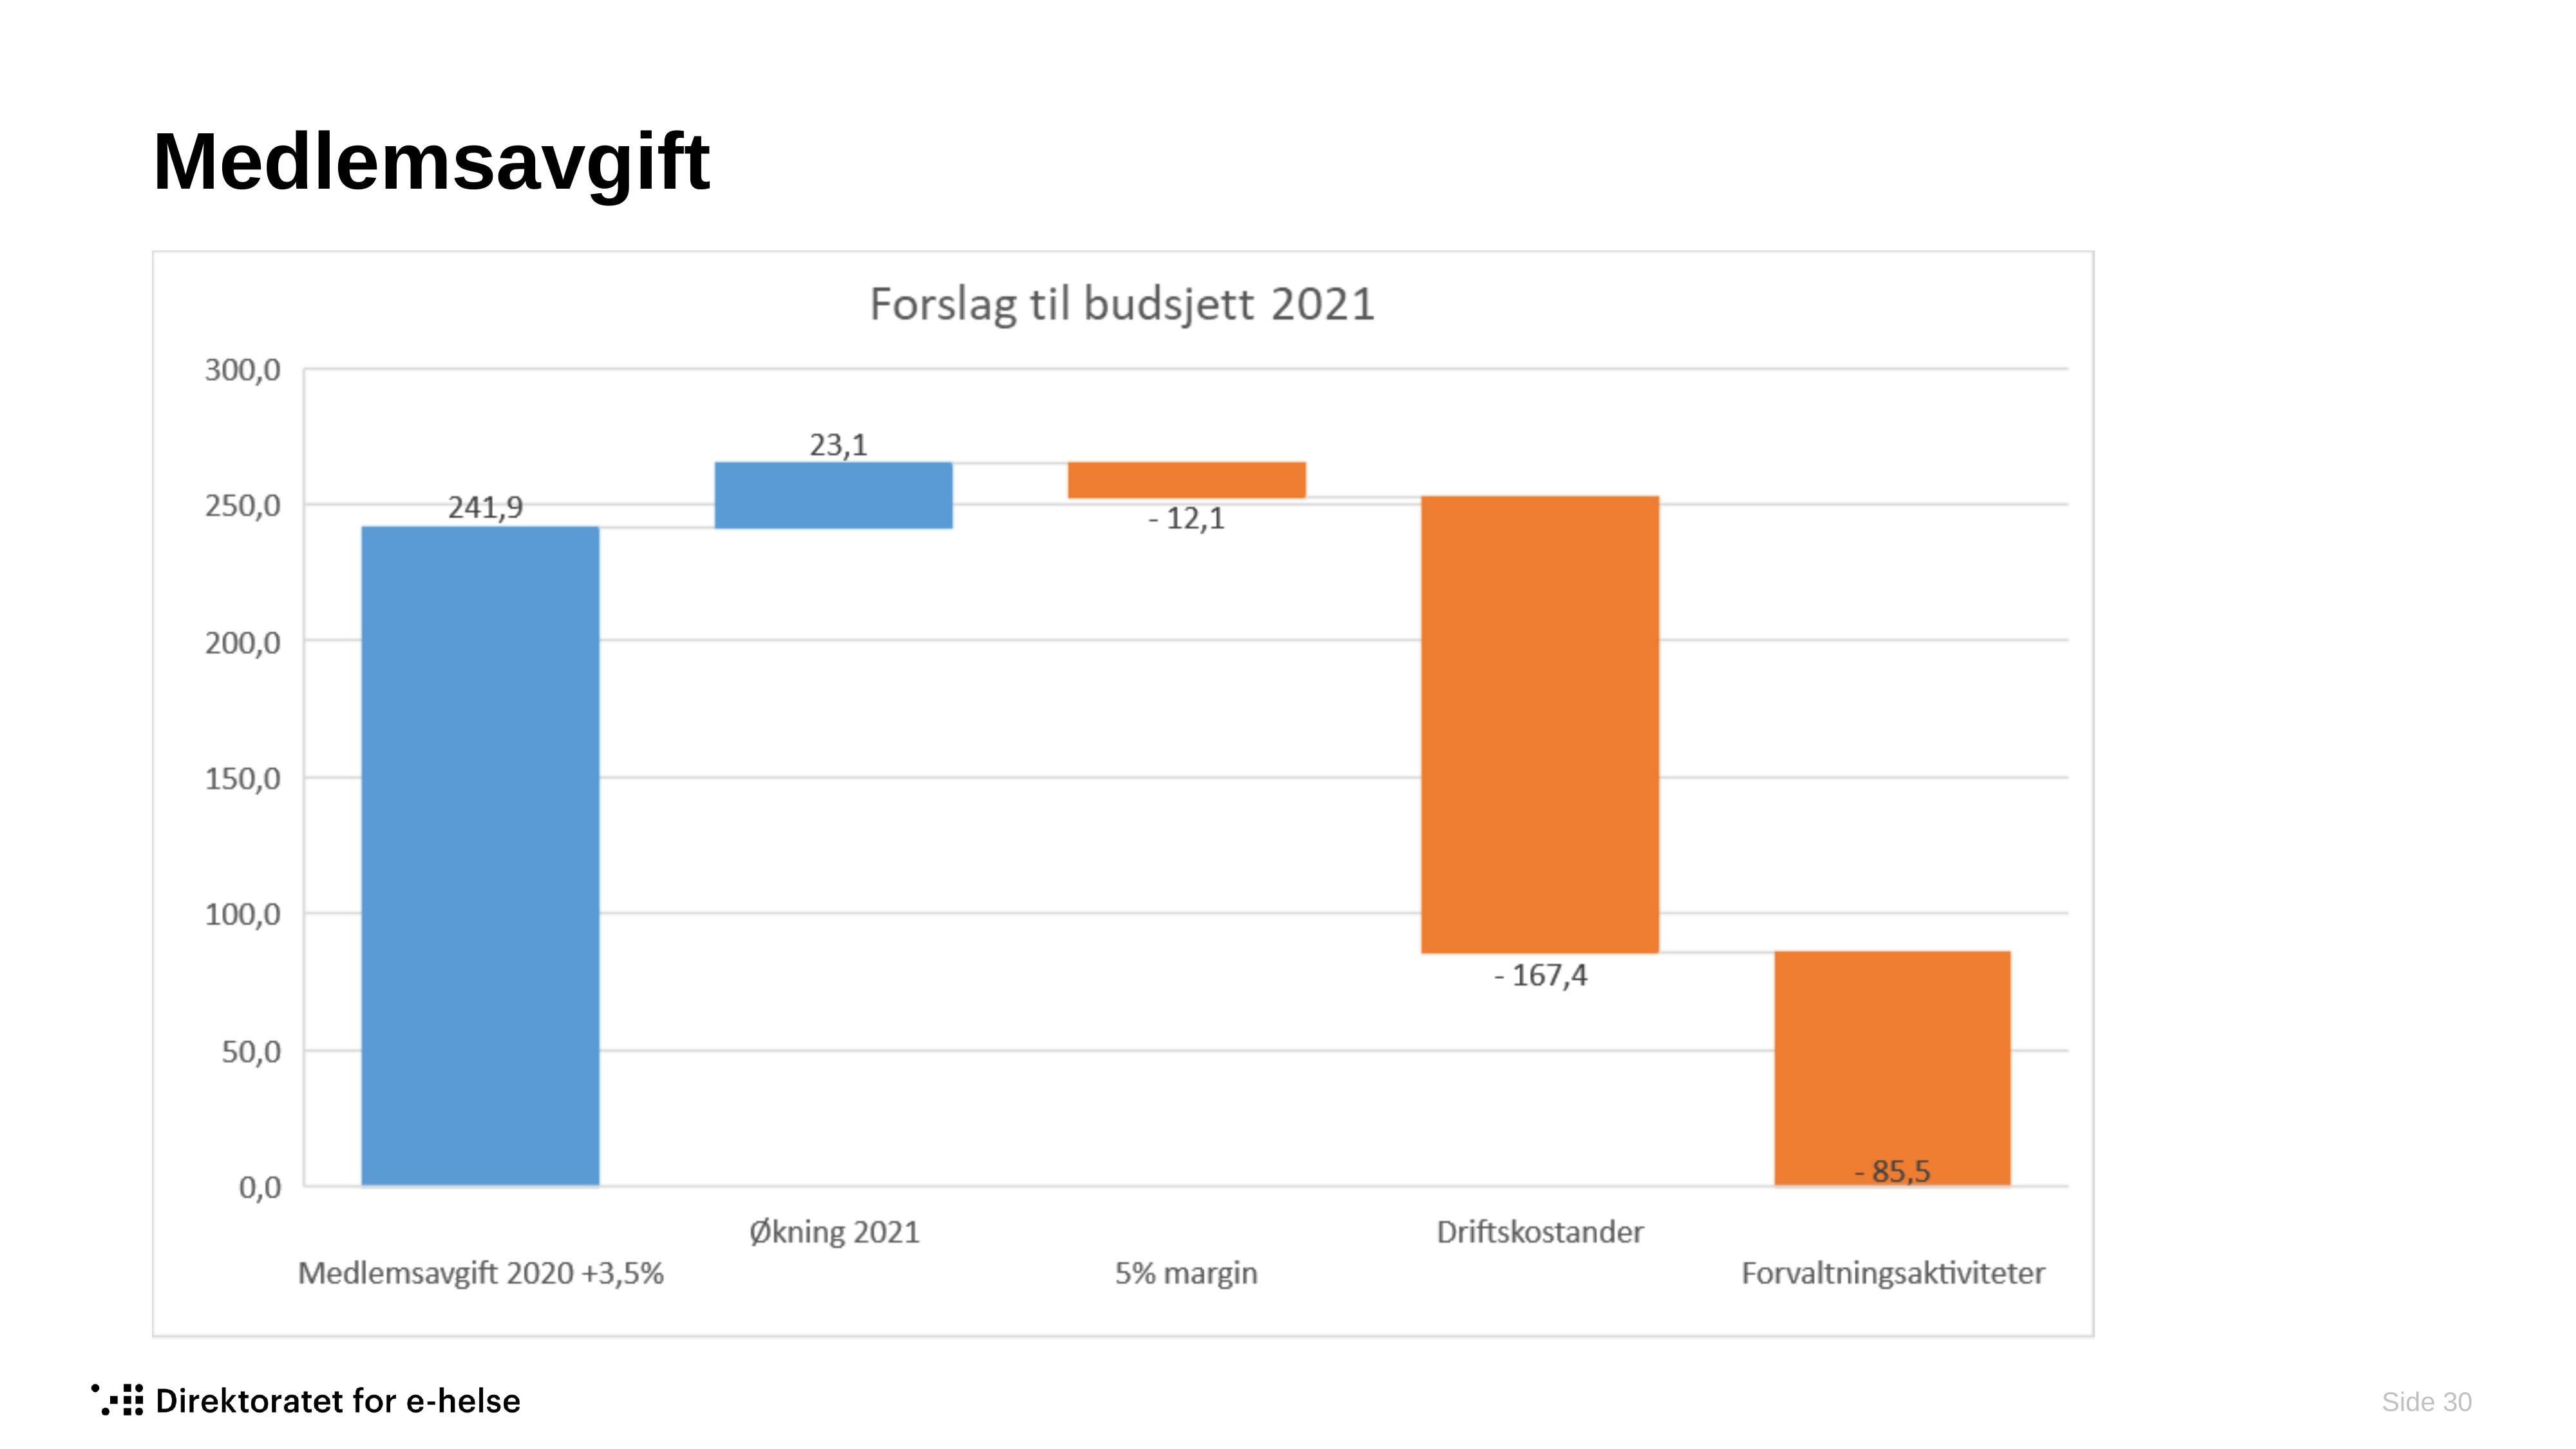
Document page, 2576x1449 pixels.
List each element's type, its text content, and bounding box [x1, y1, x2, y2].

slide_number Side 30 [2321, 1380, 2473, 1420]
picture [91, 1383, 520, 1416]
title Medlemsavgift [152, 74, 2430, 251]
picture [152, 251, 2095, 1340]
